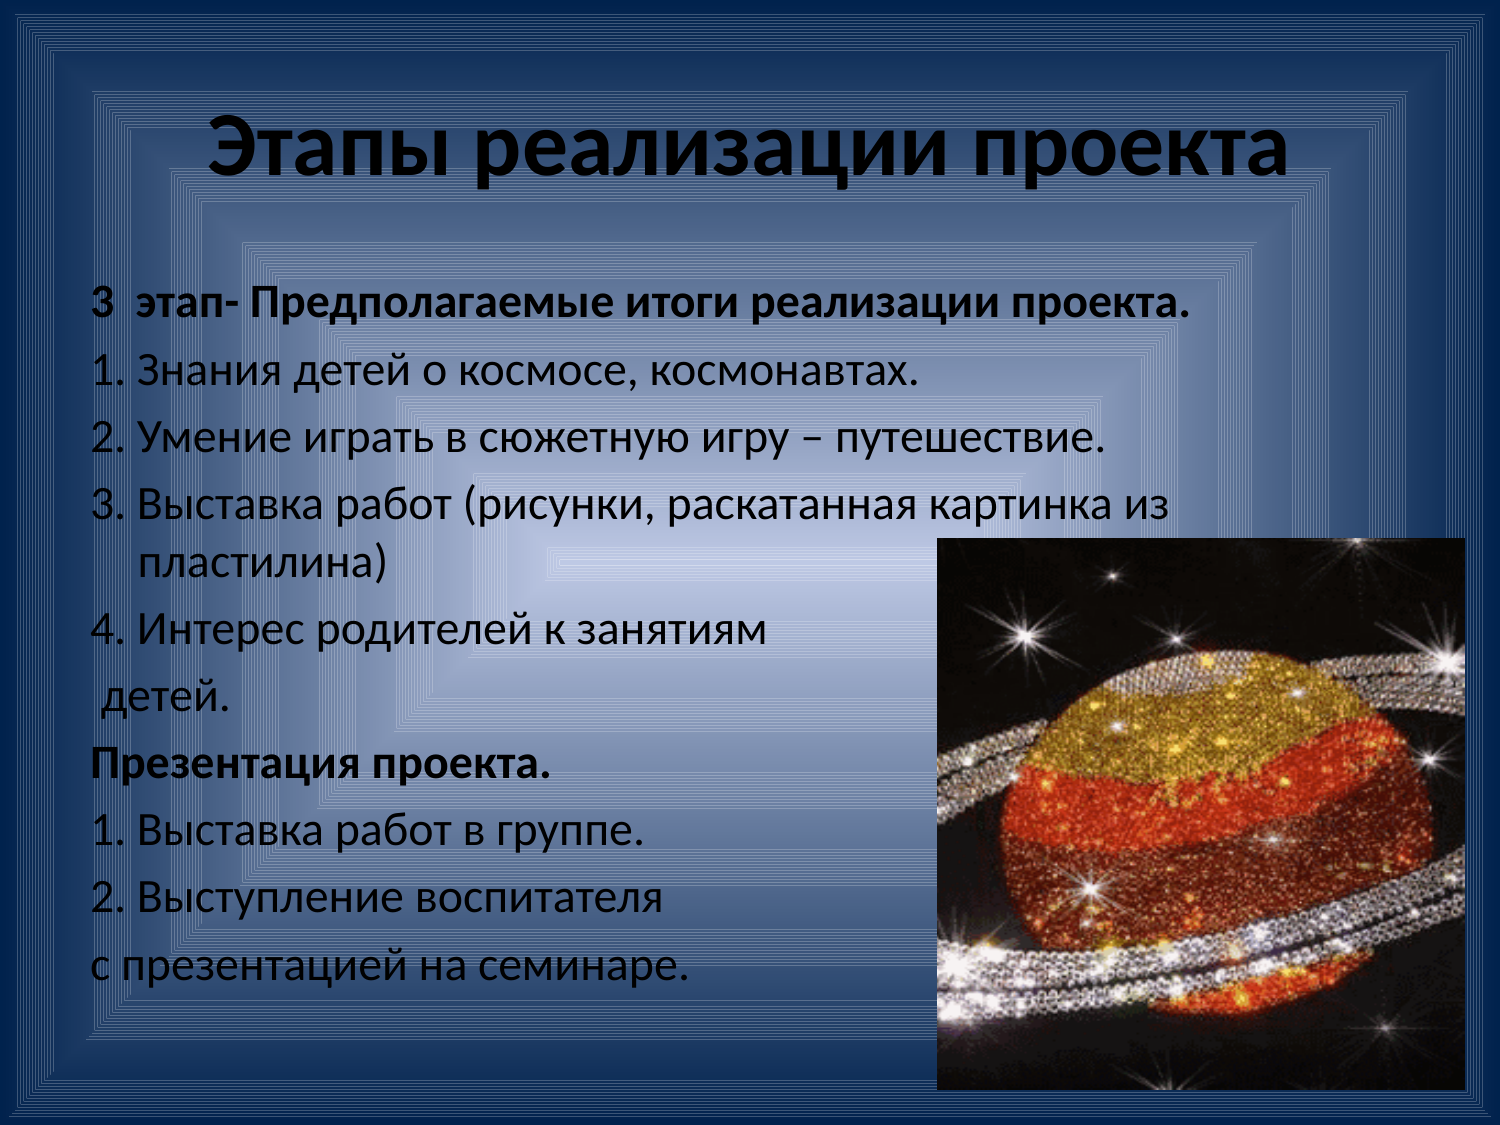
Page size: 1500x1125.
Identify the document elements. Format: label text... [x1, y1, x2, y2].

picture [937, 538, 1466, 1091]
list 3 этап- Предполагаемые итоги реализации проекта. 1. Знания детей о космосе, космонавтах. 2. Умение играть в сюжетную игру – путешествие. 3. Выставка работ (рисунки, раскатанная картинка из пластилина) 4. Интерес родителей к занятиям детей. Презентация проекта. 1. Выставка работ в группе. 2. Выступление воспитателя с презентацией на семинаре. [75, 262, 1425, 1005]
title Этапы реализации проекта [75, 45, 1425, 233]
